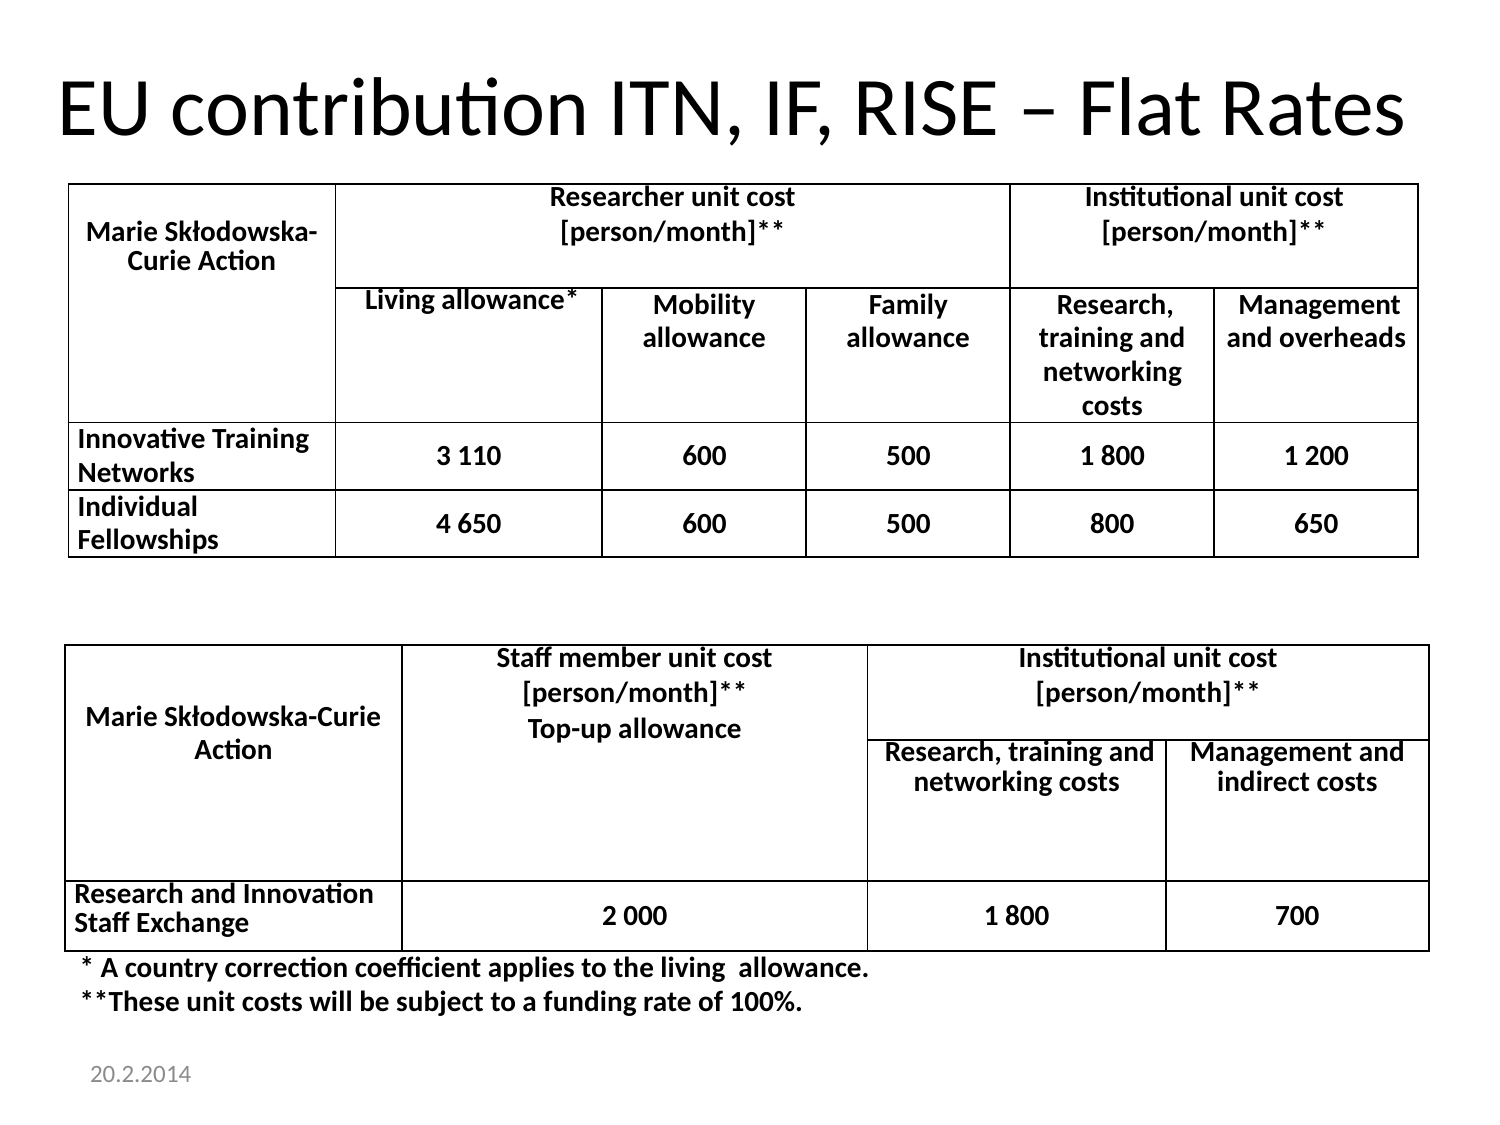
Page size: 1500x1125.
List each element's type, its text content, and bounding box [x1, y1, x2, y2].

table_cell 500 [807, 491, 1009, 556]
table_cell Family allowance [807, 289, 1009, 422]
table_cell 3 110 [336, 423, 601, 489]
table_cell 4 650 [336, 491, 601, 556]
table_cell 800 [1011, 491, 1213, 556]
table_cell Research, training and networking costs [1011, 289, 1213, 422]
table_cell 2 000 [403, 882, 867, 950]
table_cell 500 [807, 423, 1009, 489]
table_cell Research, training and networking costs [868, 741, 1165, 880]
table_cell Innovative Training Networks [69, 423, 335, 489]
table_cell 650 [1215, 491, 1417, 556]
table_cell Living allowance* [336, 289, 601, 422]
table_cell 700 [1167, 882, 1428, 950]
table_header Staff member unit cost [person/month]** Top-up allowance [403, 646, 867, 880]
text_box EU contribution ITN, IF, RISE – Flat Rates [41, 42, 1424, 161]
table_cell Research and Innovation Staff Exchange [66, 882, 401, 950]
table_header Institutional unit cost [person/month]** [1011, 185, 1417, 287]
table_cell Mobility allowance [603, 289, 805, 422]
table_cell 1 800 [1011, 423, 1213, 489]
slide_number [75, 1042, 425, 1103]
table_cell 1 800 [868, 882, 1165, 950]
table_cell Management and overheads [1215, 289, 1417, 422]
table_header Researcher unit cost [person/month]** [336, 185, 1009, 287]
table_header Marie Skłodowska-Curie Action [69, 185, 335, 422]
table_header Institutional unit cost [person/month]** [868, 646, 1428, 739]
table_header Marie Skłodowska-Curie Action [66, 646, 401, 880]
text_box * A country correction coefficient applies to the living allowance. **These unit costs will be subject to a funding rate of 100%. [64, 952, 1424, 1026]
table_cell Individual Fellowships [69, 491, 335, 556]
table_cell 600 [603, 423, 805, 489]
table_cell 1 200 [1215, 423, 1417, 489]
table_cell 600 [603, 491, 805, 556]
table_cell Management and indirect costs [1167, 741, 1428, 880]
